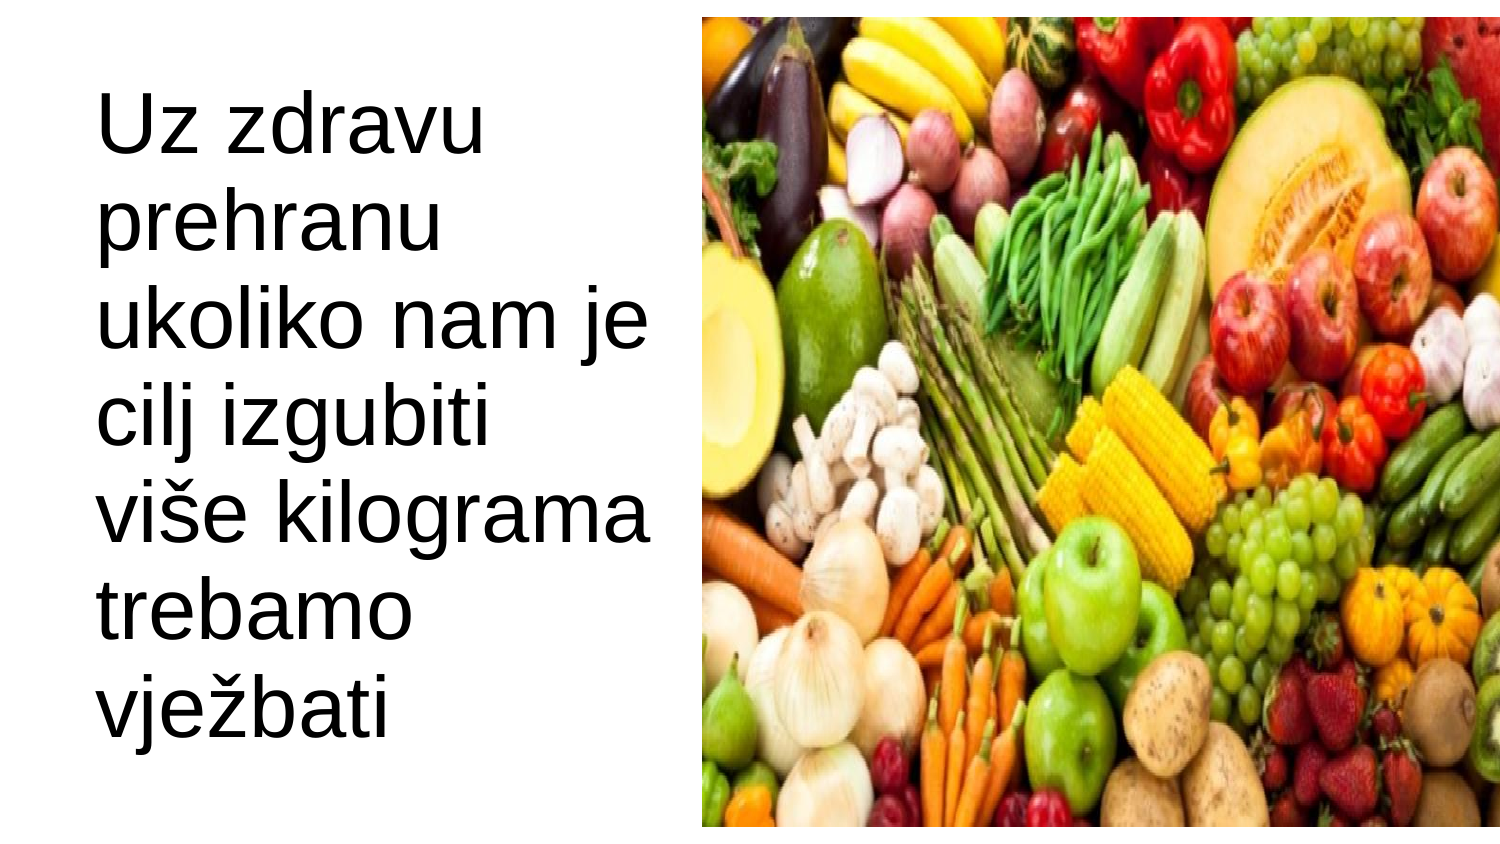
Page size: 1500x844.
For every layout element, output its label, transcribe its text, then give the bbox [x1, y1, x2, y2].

title Uz zdravu prehranu ukoliko nam je cilj izgubiti više kilograma trebamo vježbati [80, 53, 670, 778]
picture [702, 16, 1500, 827]
